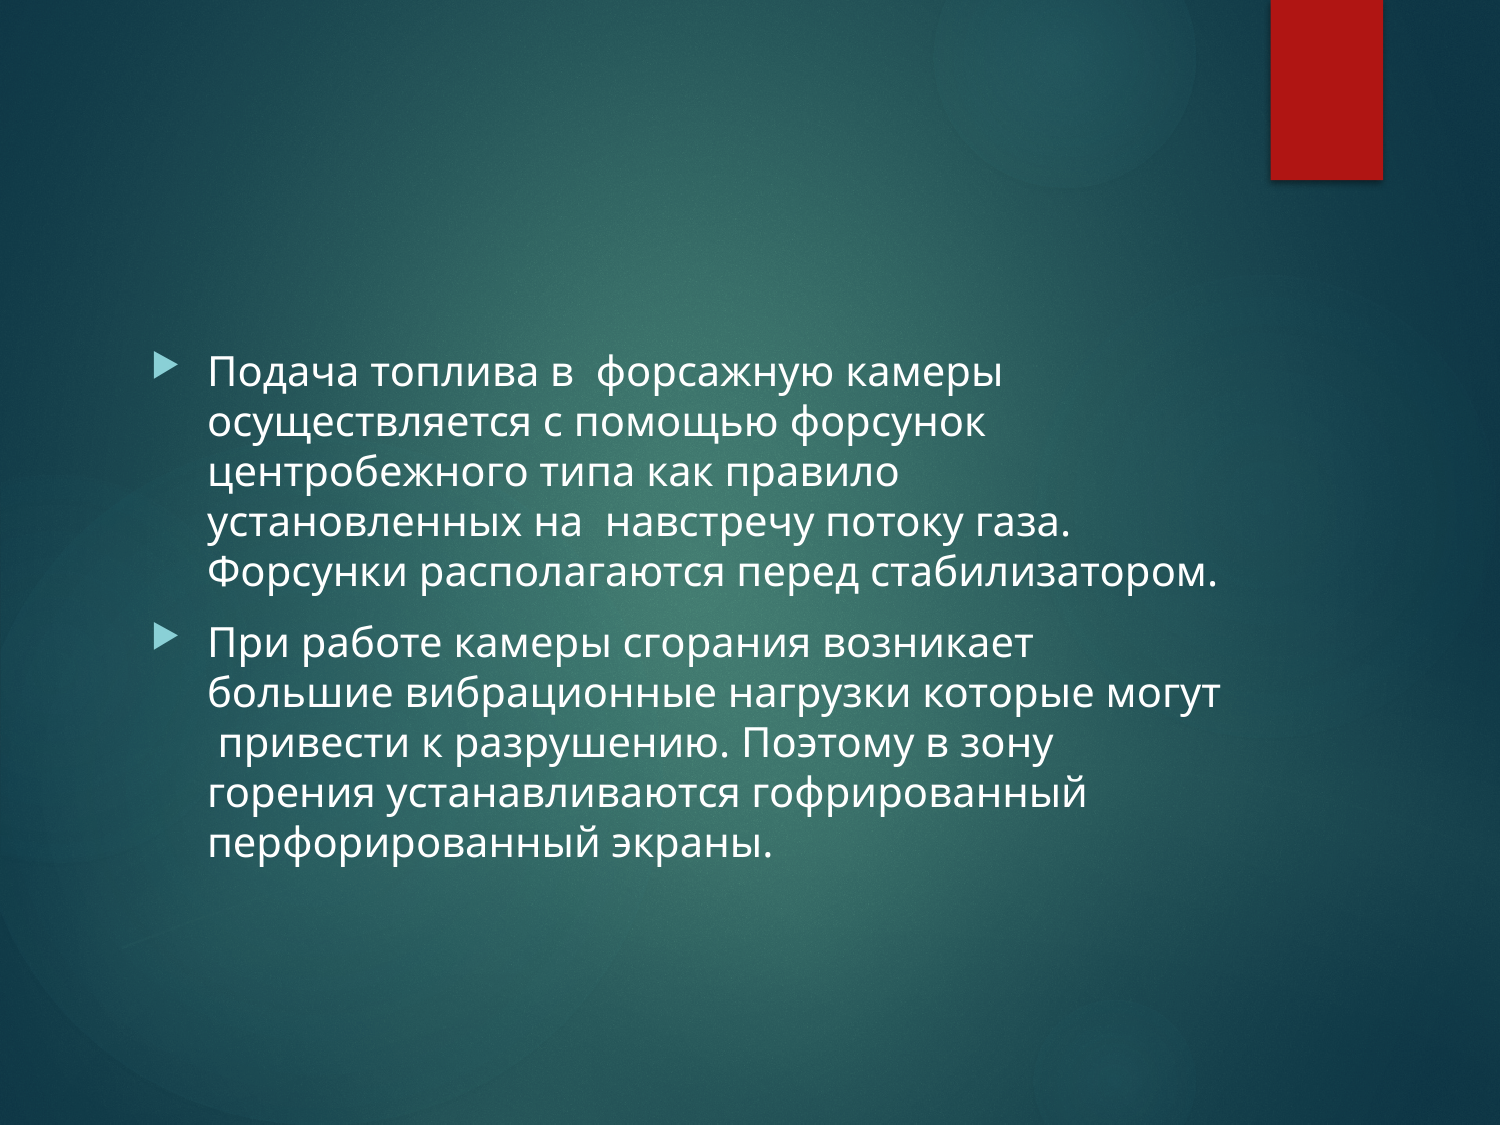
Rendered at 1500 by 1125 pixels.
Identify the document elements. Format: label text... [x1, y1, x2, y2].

list Подача топлива в форсажную камеры осуществляется с помощью форсунок центробежного типа как правило установленных на навстречу потоку газа. Форсунки располагаются перед стабилизатором. При работе камеры сгорания возникает большие вибрационные нагрузки которые могут привести к разрушению. Поэтому в зону горения устанавливаются гофрированный перфорированный экраны. [135, 336, 1237, 1025]
